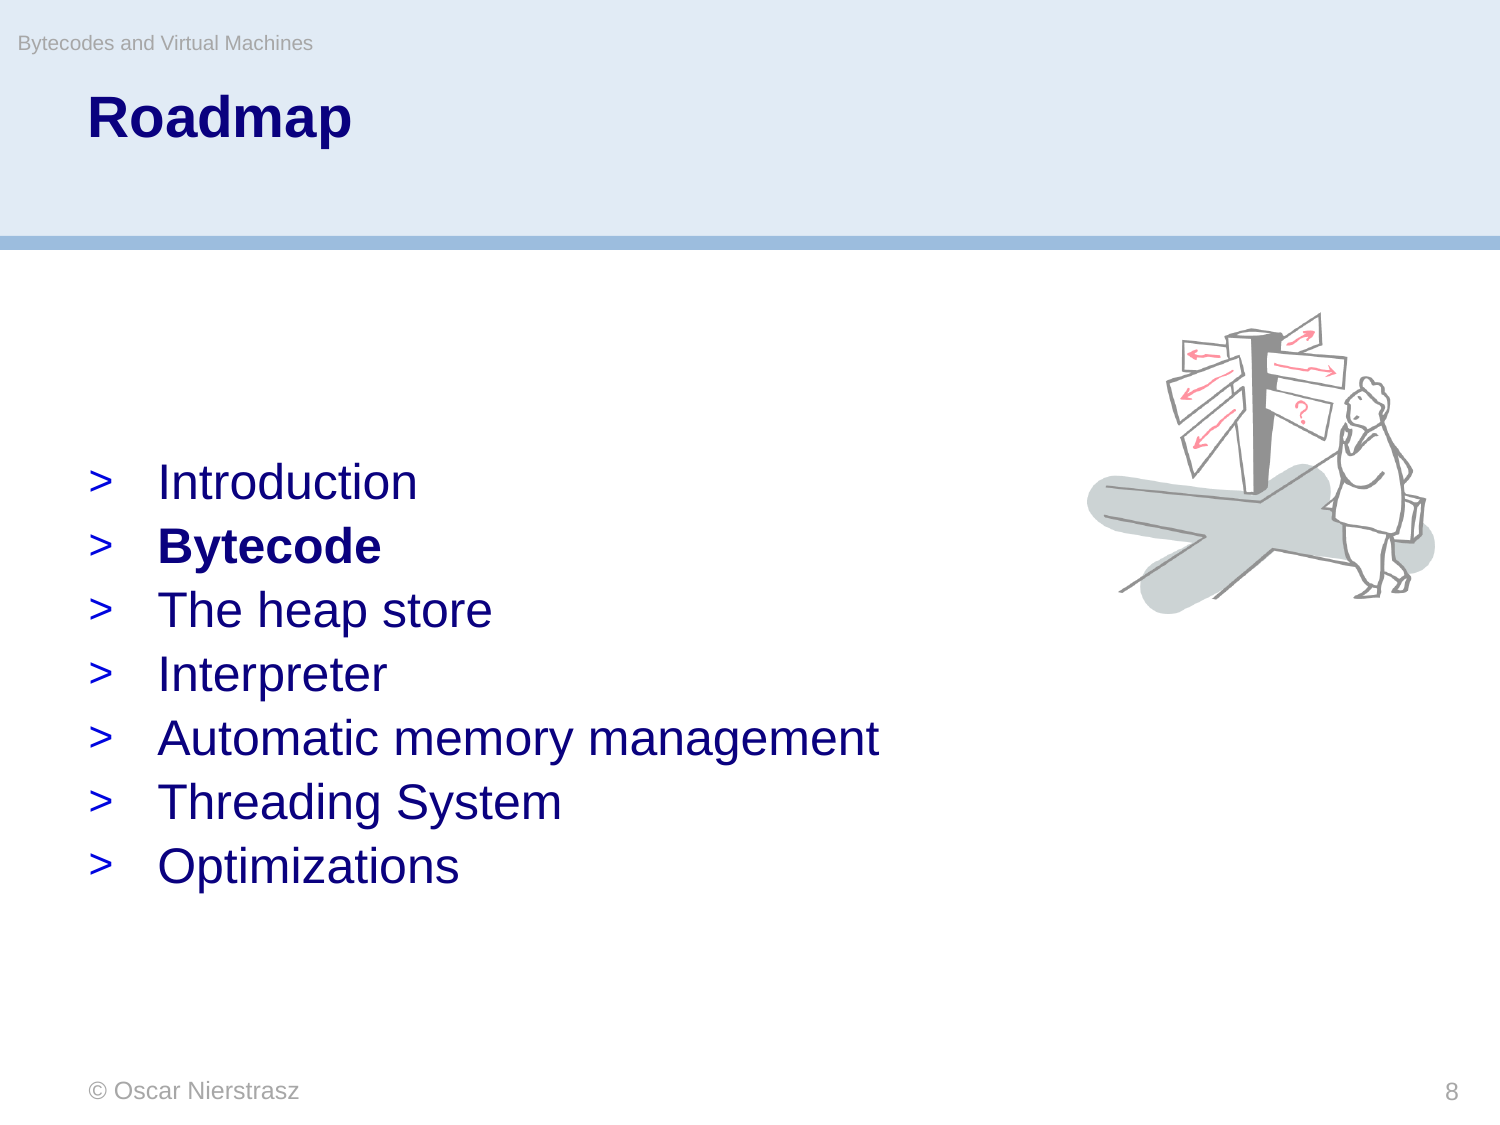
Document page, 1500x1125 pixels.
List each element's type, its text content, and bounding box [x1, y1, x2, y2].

list Introduction Bytecode The heap store Interpreter Automatic memory management Threading System Optimizations [88, 271, 1413, 1010]
picture [1087, 312, 1435, 614]
slide_number 8 [1237, 1074, 1460, 1105]
slide_number © Oscar Nierstrasz [88, 1073, 715, 1104]
title Roadmap [87, 87, 1412, 222]
footer Bytecodes and Virtual Machines [17, 29, 904, 72]
